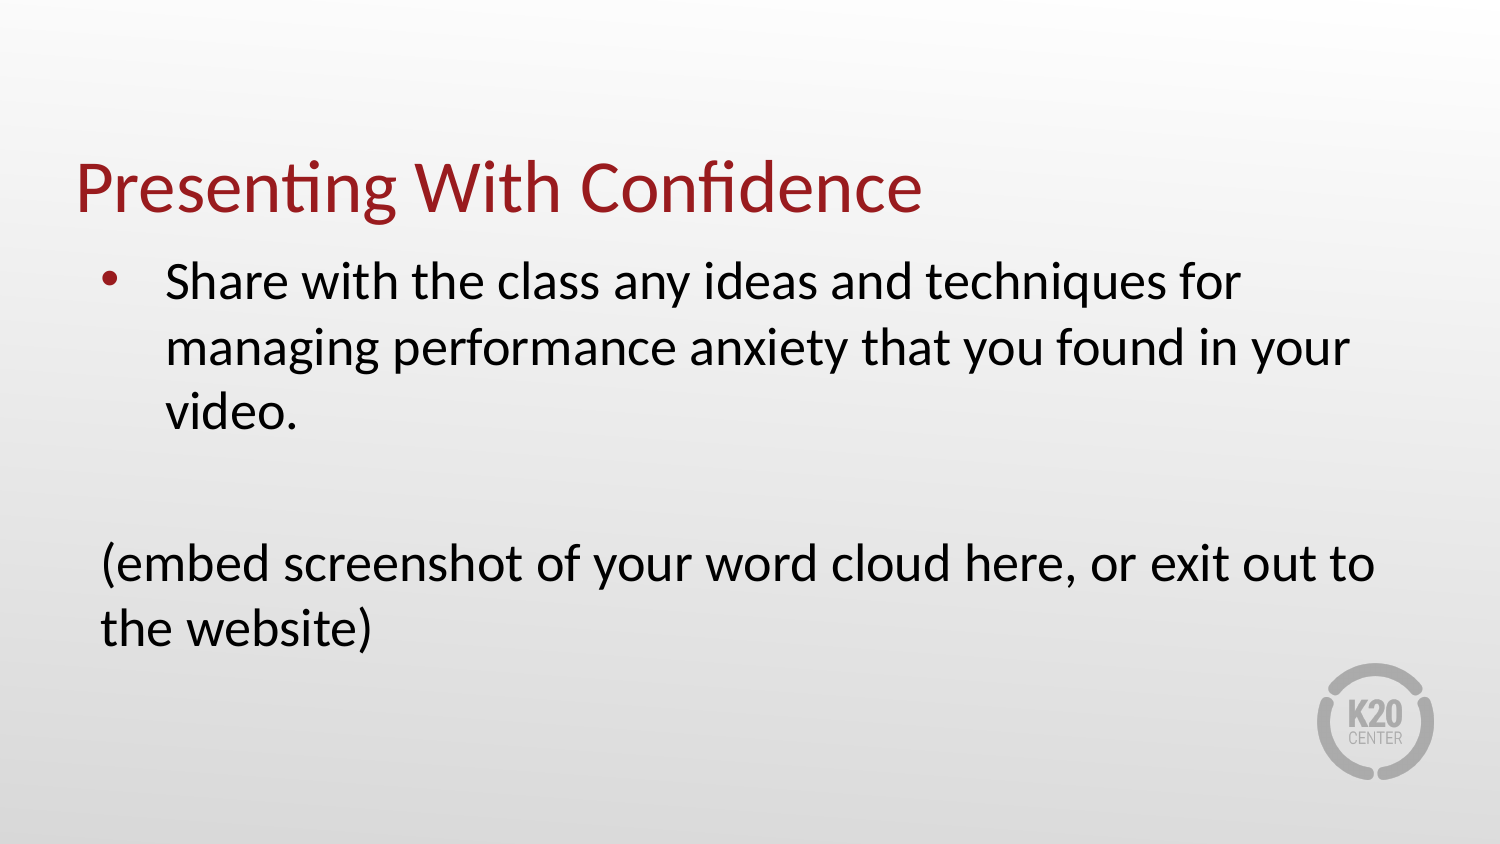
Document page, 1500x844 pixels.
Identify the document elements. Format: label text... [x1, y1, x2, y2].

picture [1300, 646, 1451, 797]
title Presenting With Confidence [75, 86, 1425, 228]
list Share with the class any ideas and techniques for managing performance anxiety that you found in your video. (embed screenshot of your word cloud here, or exit out to the website) [75, 238, 1425, 779]
